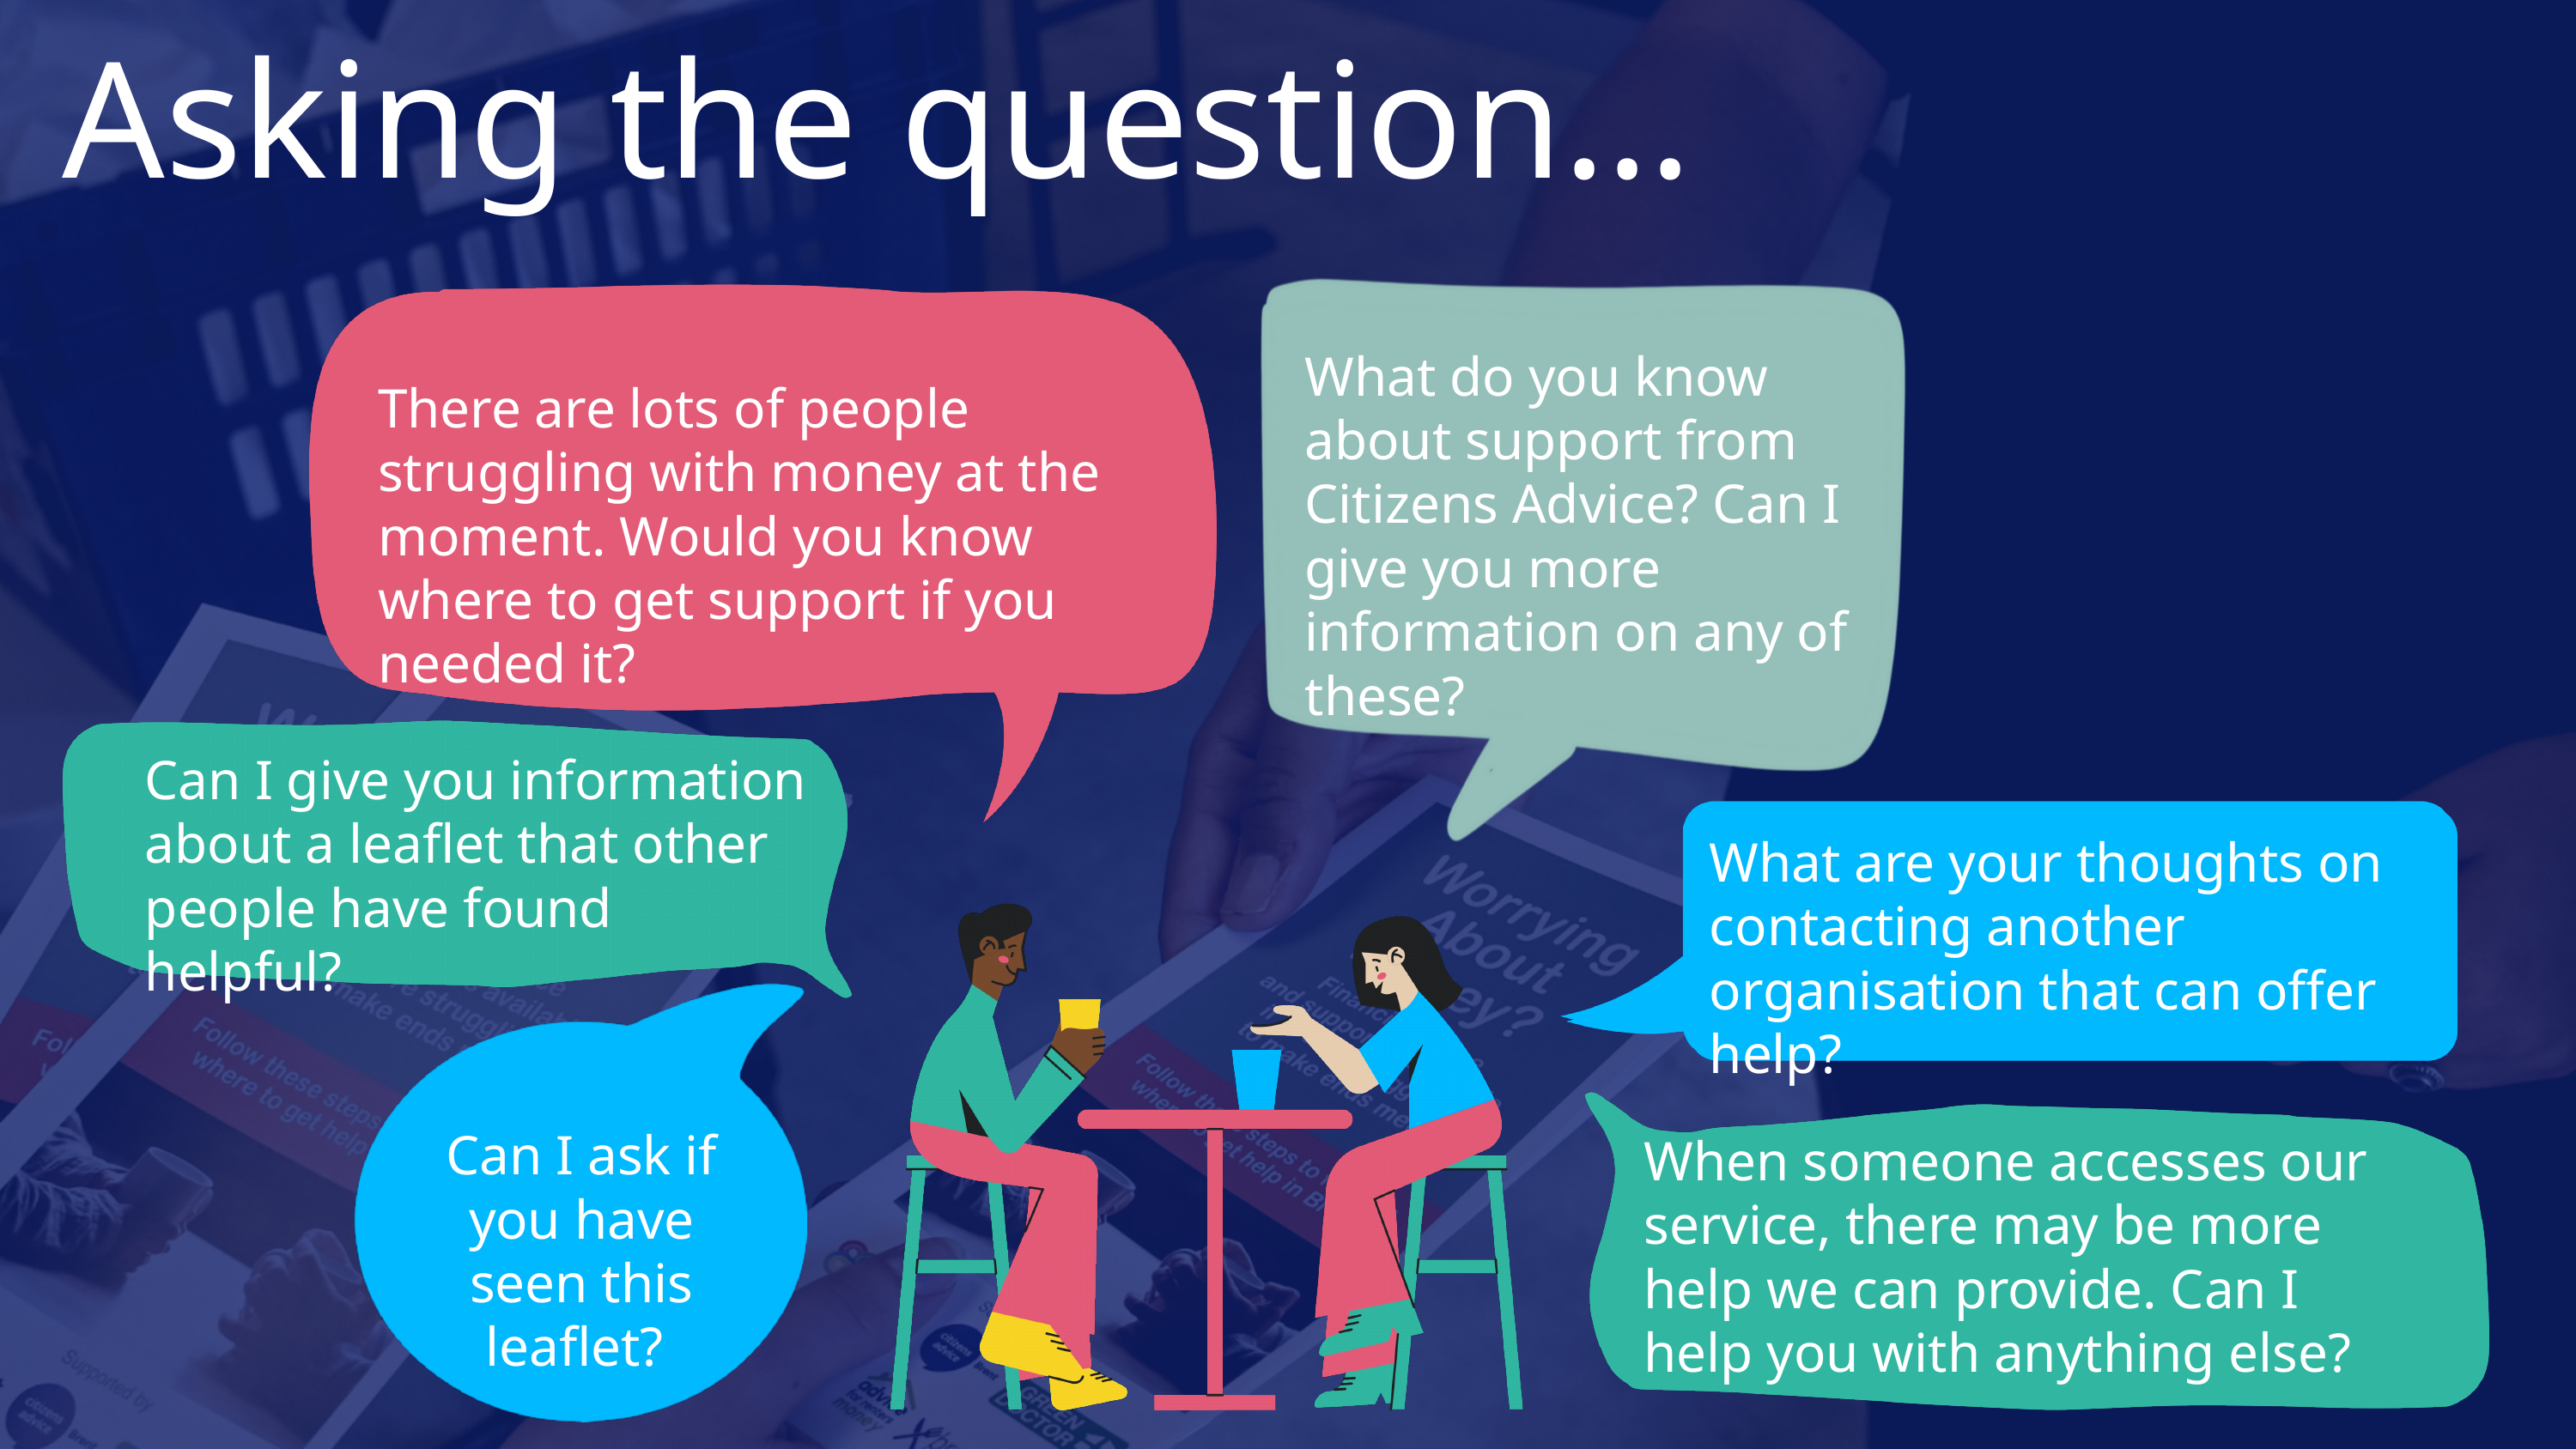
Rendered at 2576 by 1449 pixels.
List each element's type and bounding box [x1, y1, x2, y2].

text_box [890, 900, 1523, 1411]
picture [0, 0, 2576, 1449]
